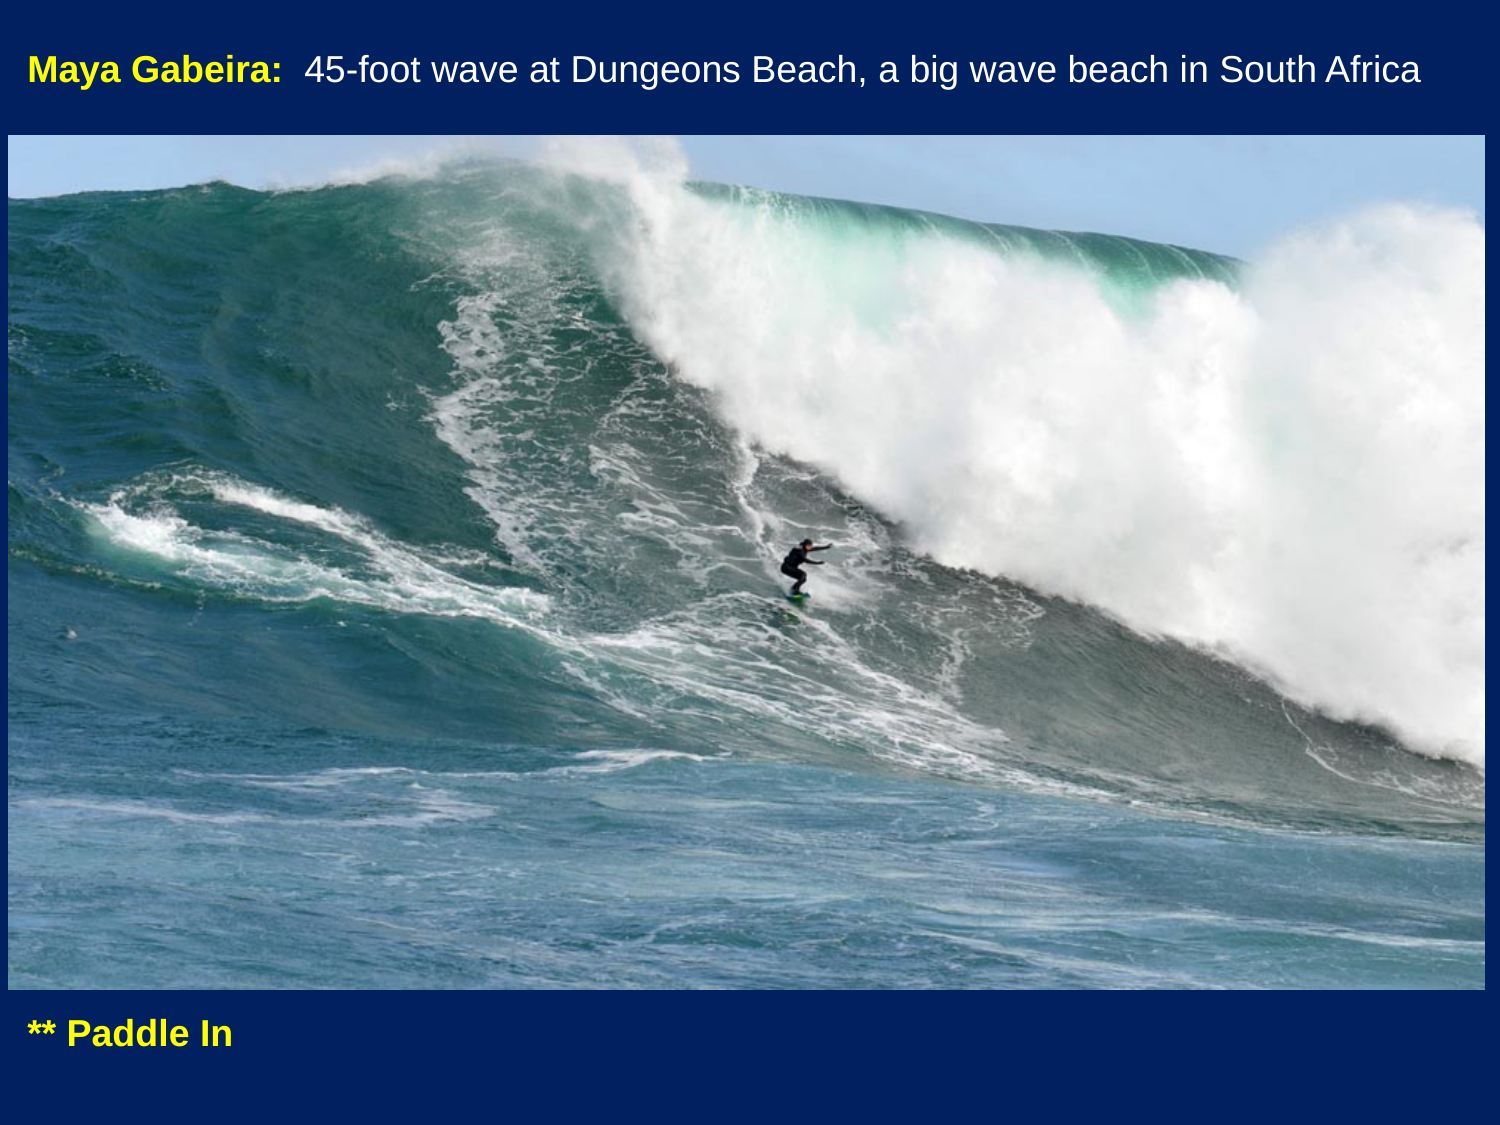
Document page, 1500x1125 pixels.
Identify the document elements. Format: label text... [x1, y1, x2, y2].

text_box ** Paddle In [12, 1001, 1488, 1062]
picture [8, 134, 1485, 991]
text_box Maya Gabeira: 45-foot wave at Dungeons Beach, a big wave beach in South Africa [12, 37, 1488, 98]
